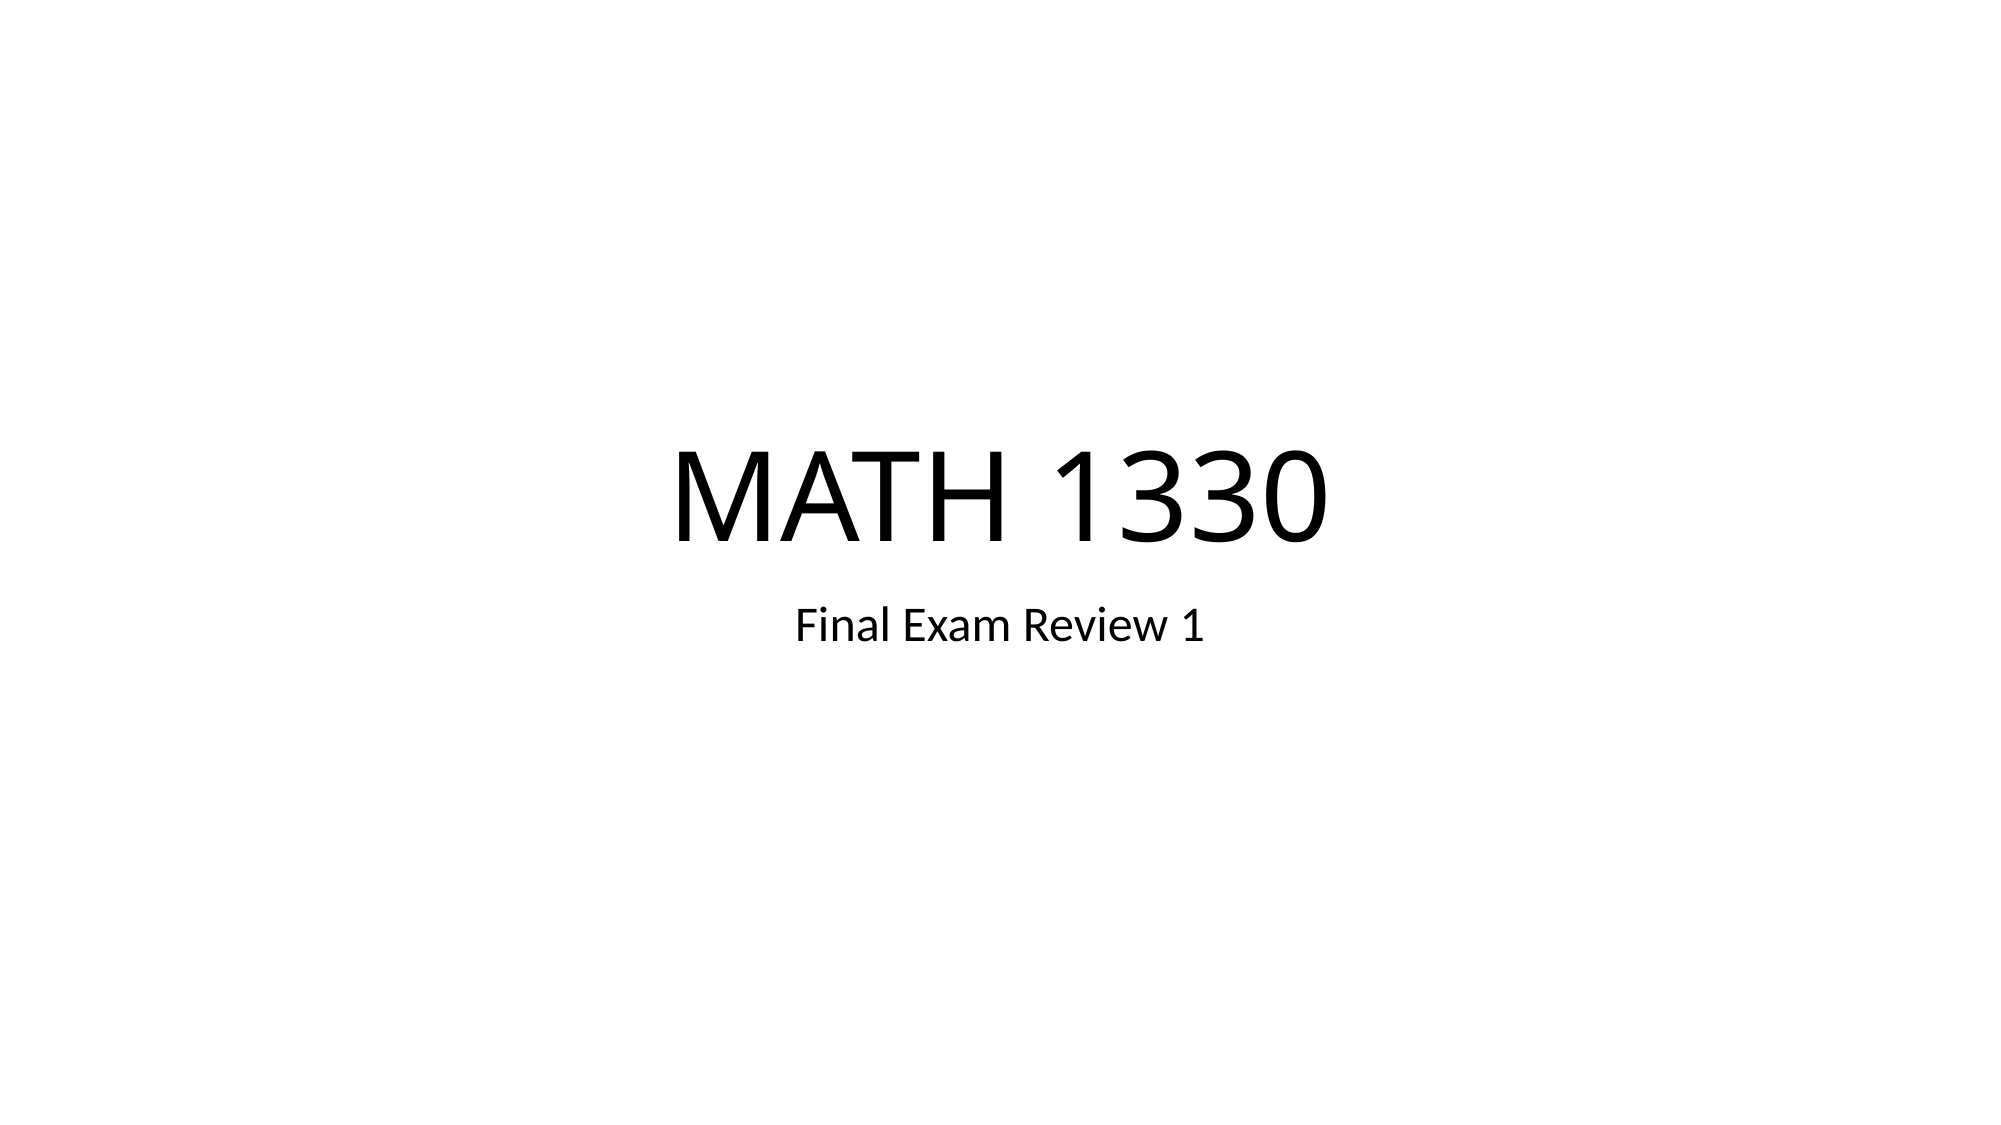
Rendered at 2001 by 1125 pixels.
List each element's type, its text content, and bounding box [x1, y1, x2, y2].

title MATH 1330 [249, 184, 1750, 576]
subtitle Final Exam Review 1 [249, 590, 1750, 863]
